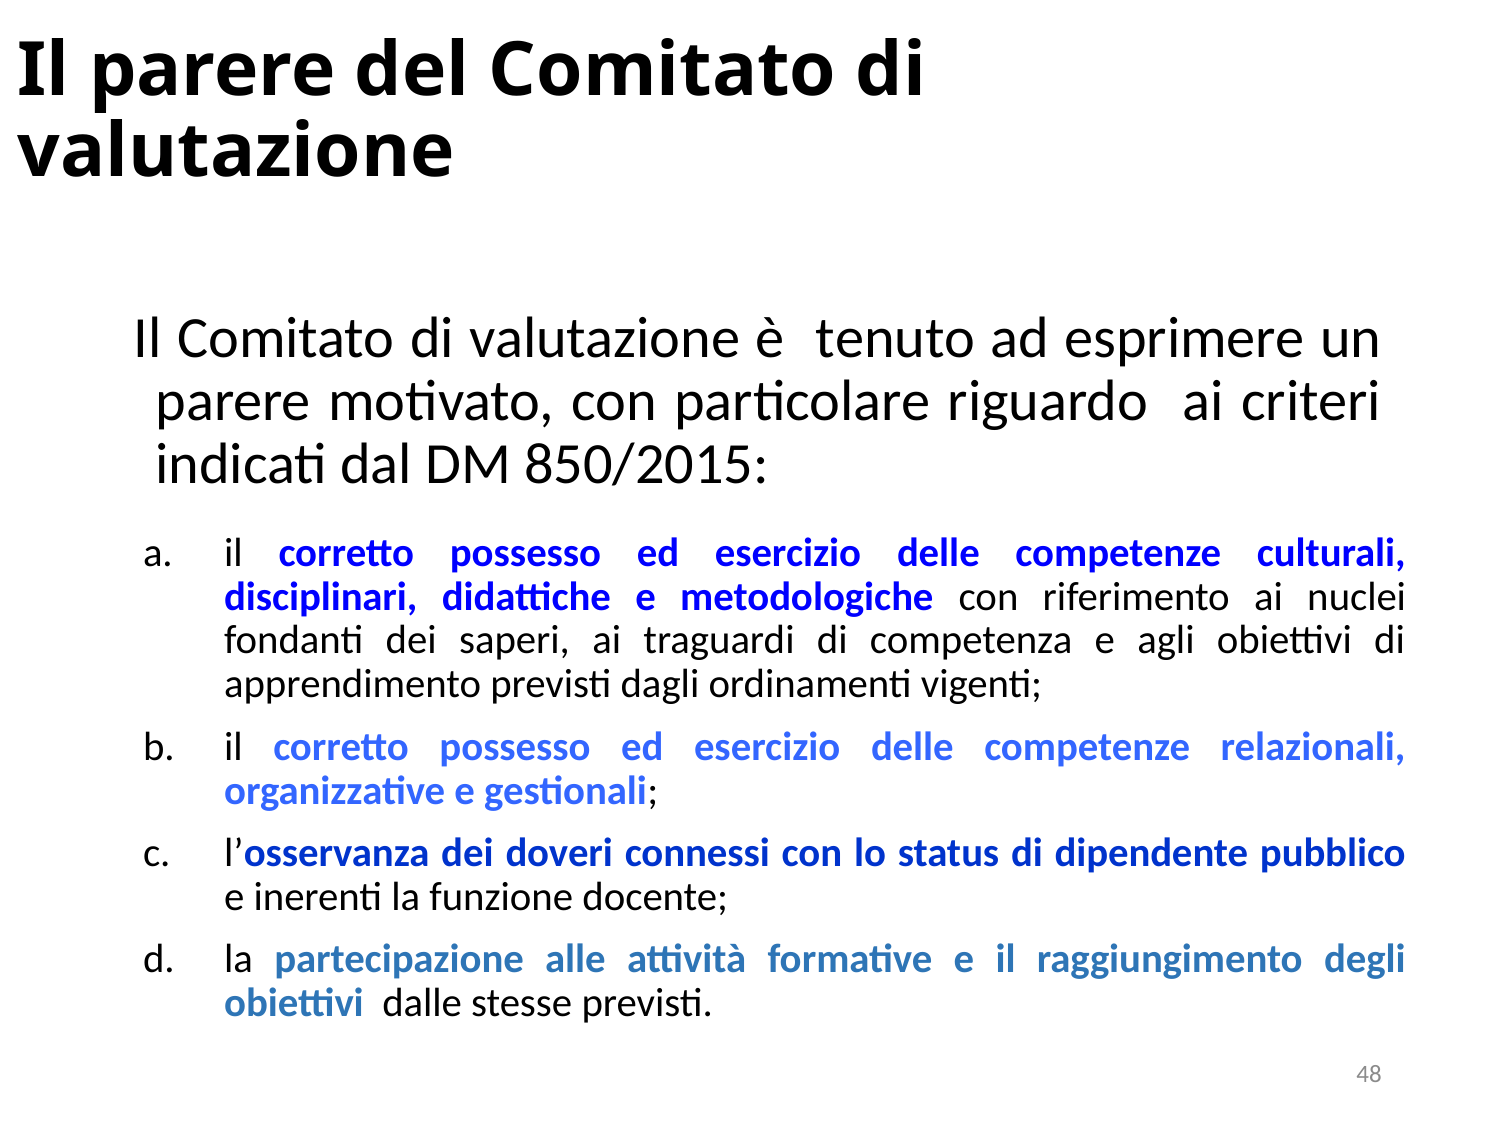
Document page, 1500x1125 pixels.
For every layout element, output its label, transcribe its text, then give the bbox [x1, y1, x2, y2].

text_box il corretto possesso ed esercizio delle competenze culturali, disciplinari, didattiche e metodologiche con riferimento ai nuclei fondanti dei saperi, ai traguardi di competenza e agli obiettivi di apprendimento previsti dagli ordinamenti vigenti; il corretto possesso ed esercizio delle competenze relazionali, organizzative e gestionali; l’osservanza dei doveri connessi con lo status di dipendente pubblico e inerenti la funzione docente; la partecipazione alle attività formative e il raggiungimento degli obiettivi dalle stesse previsti. [128, 523, 1422, 1039]
title Il parere del Comitato di valutazione [2, 2, 1297, 222]
list Il Comitato di valutazione è tenuto ad esprimere un parere motivato, con particolare riguardo ai criteri indicati dal DM 850/2015: [103, 299, 1397, 1014]
slide_number 48 [1059, 1042, 1397, 1103]
